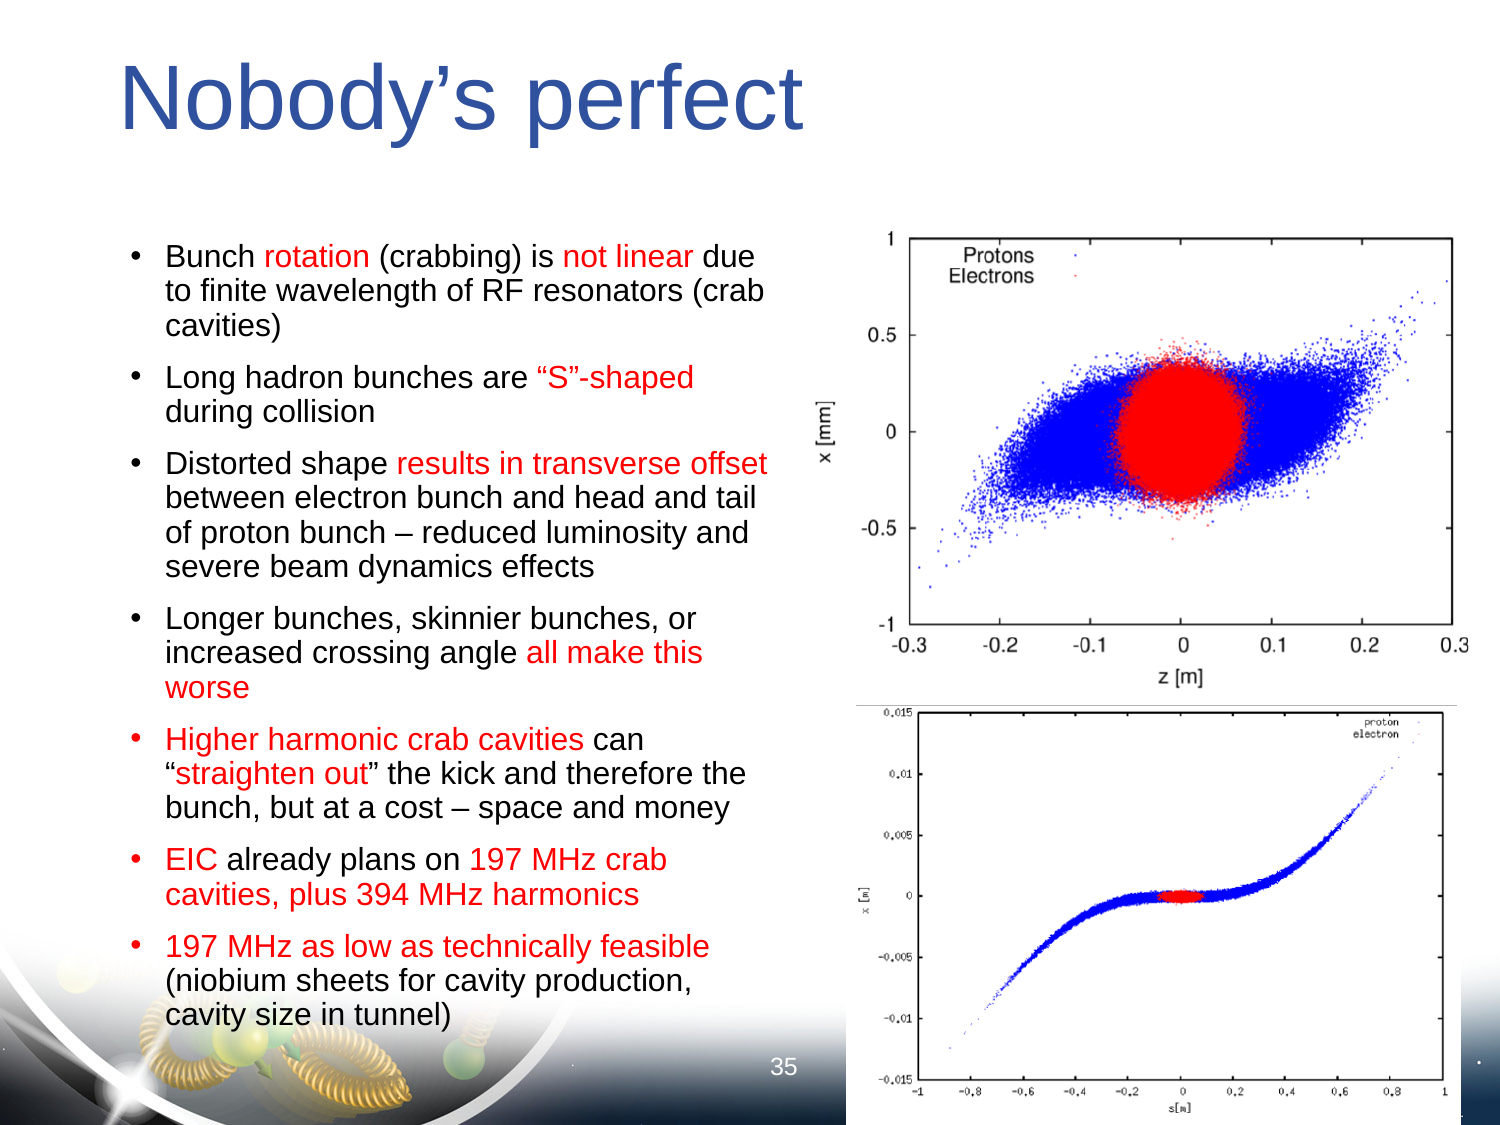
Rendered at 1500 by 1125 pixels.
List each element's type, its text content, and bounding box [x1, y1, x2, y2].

slide_number 35 [615, 1035, 846, 1096]
list Bunch rotation (crabbing) is not linear due to finite wavelength of RF resonators (crab cavities) Long hadron bunches are “S”-shaped during collision Distorted shape results in transverse offset between electron bunch and head and tail of proton bunch – reduced luminosity and severe beam dynamics effects Longer bunches, skinnier bunches, or increased crossing angle all make this worse Higher harmonic crab cavities can “straighten out” the kick and therefore the bunch, but at a cost – space and money EIC already plans on 197 MHz crab cavities, plus 394 MHz harmonics 197 MHz as low as technically feasible (niobium sheets for cavity production, cavity size in tunnel) [115, 232, 793, 1066]
title Nobody’s perfect [103, 13, 1397, 187]
picture [0, 0, 1500, 1125]
